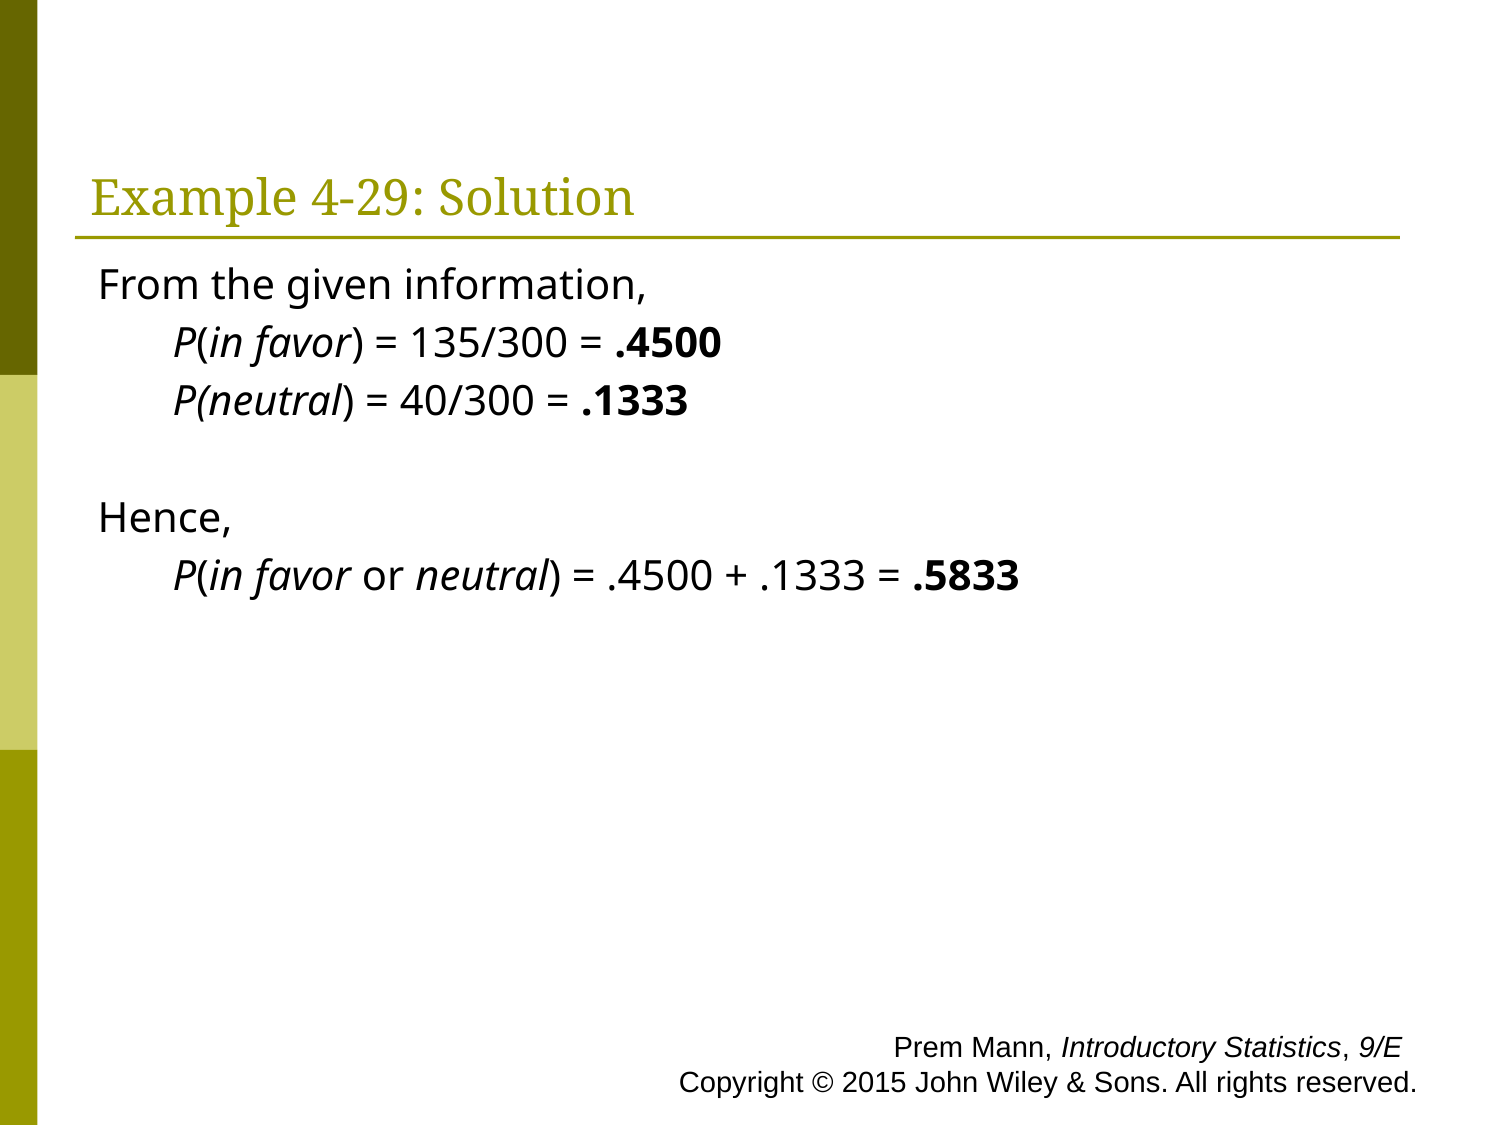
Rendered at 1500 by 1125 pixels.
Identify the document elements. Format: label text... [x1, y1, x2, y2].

title Example 4-29: Solution [75, 45, 1425, 233]
text_box Prem Mann, Introductory Statistics, 9/E Copyright © 2015 John Wiley & Sons. All rights reserved. [664, 1020, 1449, 1106]
list From the given information, P(in favor) = 135/300 = .4500 P(neutral) = 40/300 = .1333 Hence, P(in favor or neutral) = .4500 + .1333 = .5833 [82, 249, 1375, 713]
